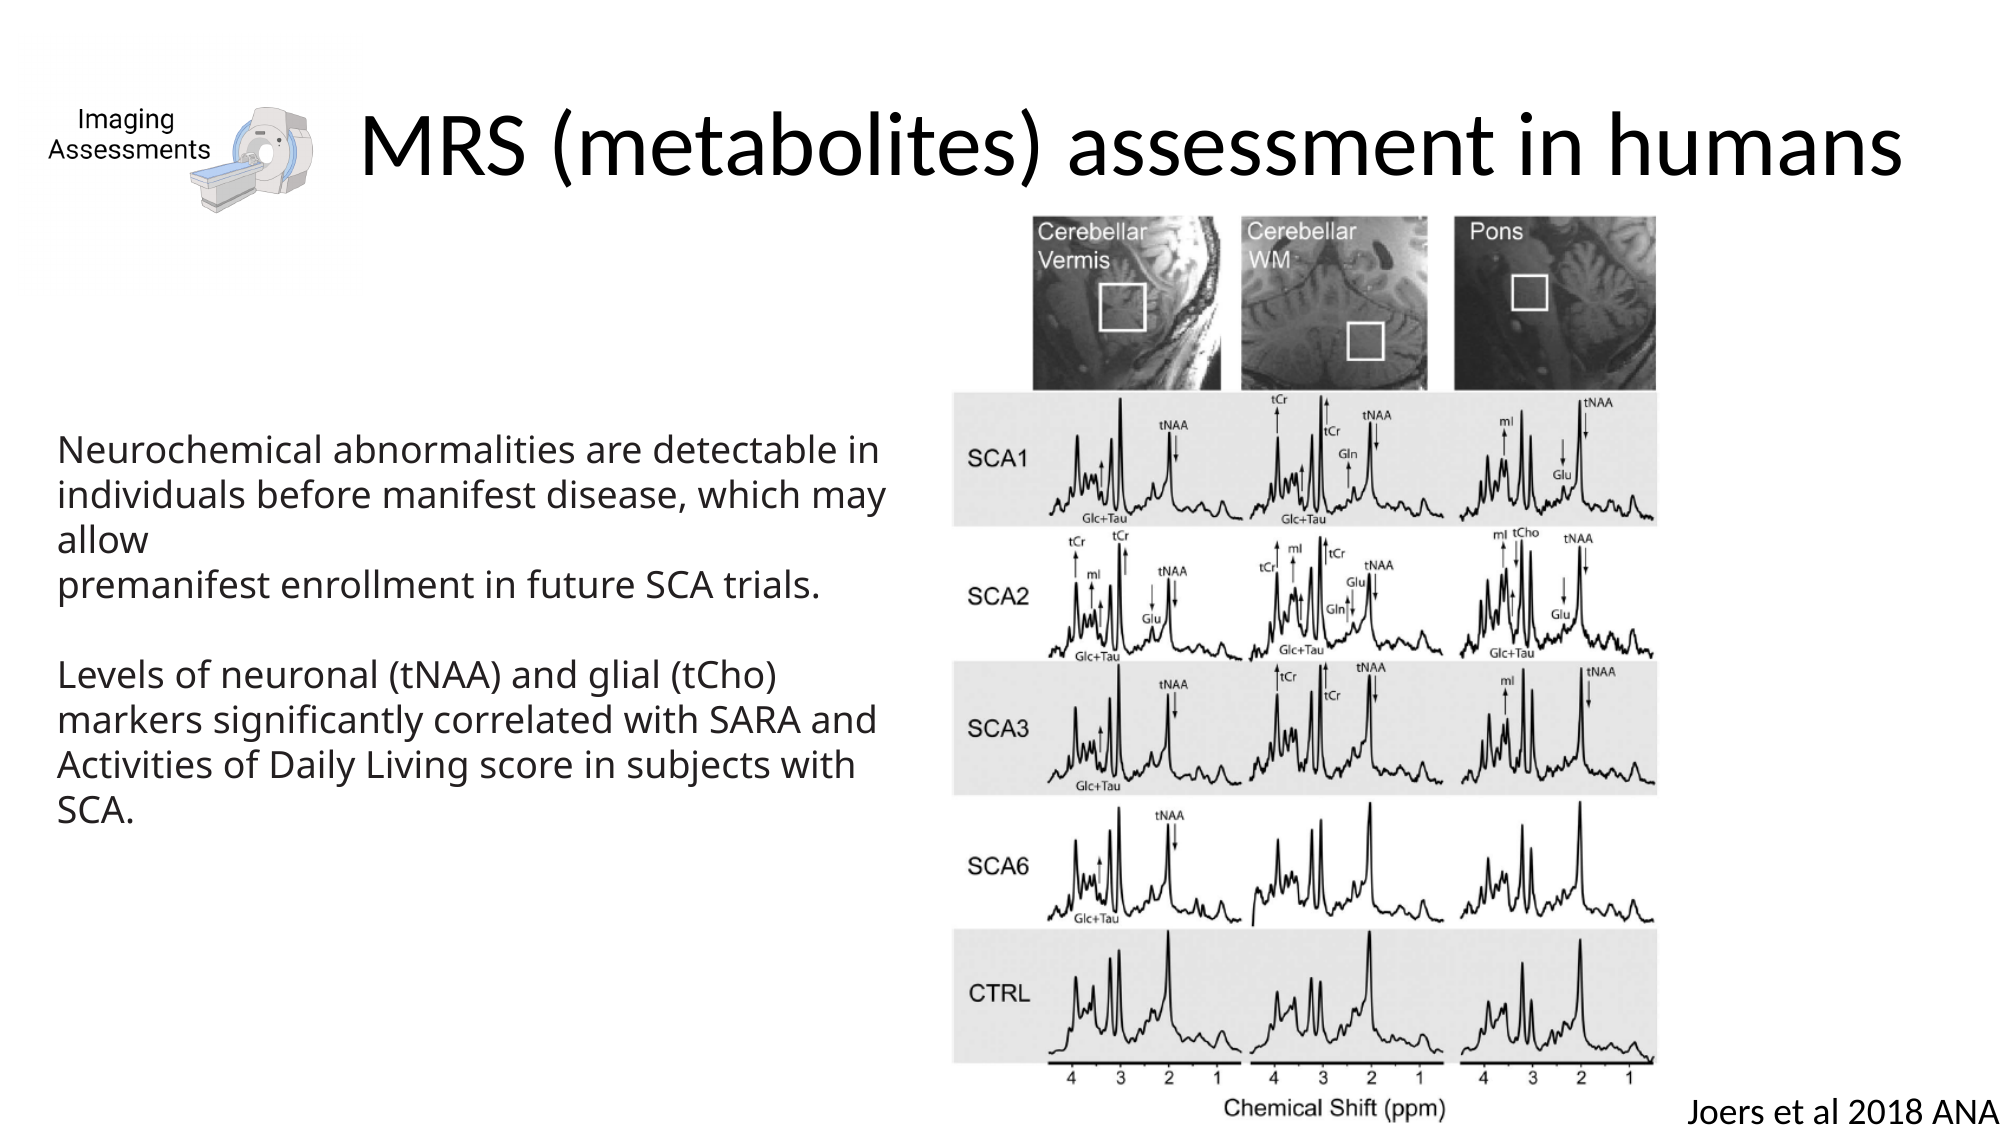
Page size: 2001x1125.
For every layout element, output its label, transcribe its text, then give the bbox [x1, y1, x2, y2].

text_box Joers et al 2018 ANA [1672, 1079, 2000, 1125]
title MRS (metabolites) assessment in humans [363, 37, 1982, 255]
picture [938, 201, 1671, 1125]
text_box Neurochemical abnormalities are detectable in individuals before manifest disease, which may allow premanifest enrollment in future SCA trials. Levels of neuronal (tNAA) and glial (tCho) markers significantly correlated with SARA and Activities of Daily Living score in subjects with SCA. [42, 418, 938, 839]
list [18, 33, 363, 296]
